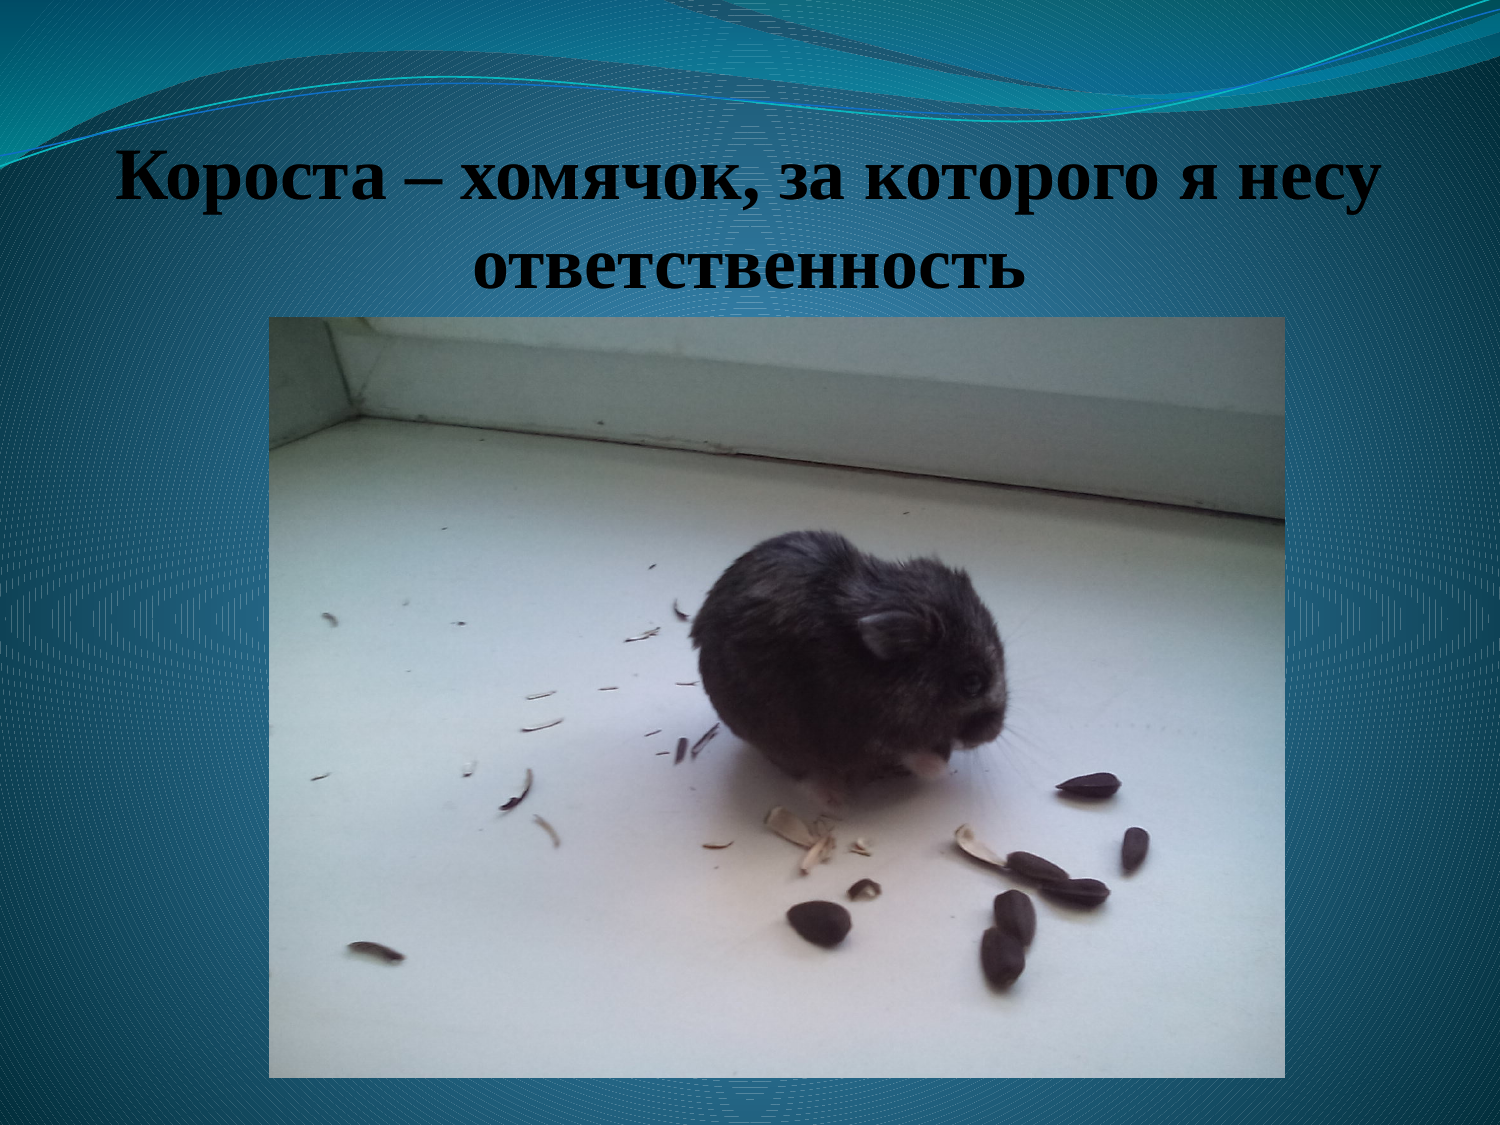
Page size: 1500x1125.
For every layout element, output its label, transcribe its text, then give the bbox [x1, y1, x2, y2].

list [269, 317, 1285, 1079]
title Короста – хомячок, за которого я несу ответственность [75, 115, 1425, 303]
